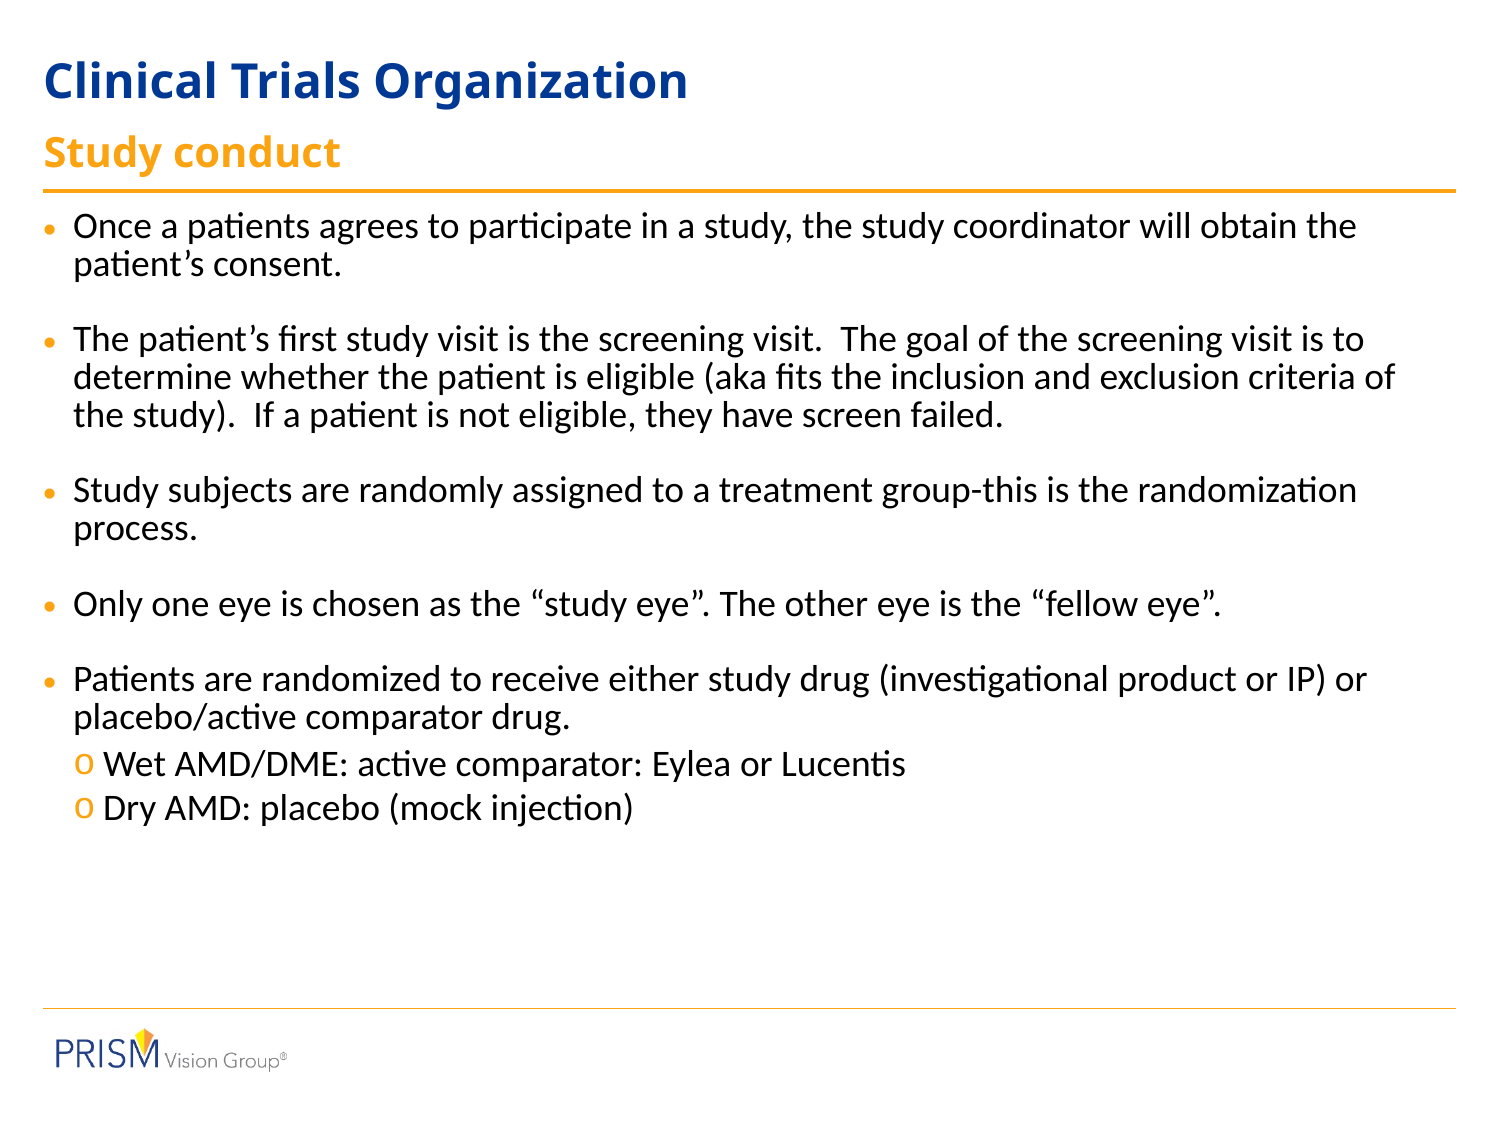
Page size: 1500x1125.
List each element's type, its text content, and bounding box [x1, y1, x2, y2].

picture [56, 1028, 287, 1072]
list Study conduct [43, 118, 1457, 179]
list Once a patients agrees to participate in a study, the study coordinator will obtain the patient’s consent. The patient’s first study visit is the screening visit. The goal of the screening visit is to determine whether the patient is eligible (aka fits the inclusion and exclusion criteria of the study). If a patient is not eligible, they have screen failed. Study subjects are randomly assigned to a treatment group-this is the randomization process. Only one eye is chosen as the “study eye”. The other eye is the “fellow eye”. Patients are randomized to receive either study drug (investigational product or IP) or placebo/active comparator drug. Wet AMD/DME: active comparator: Eylea or Lucentis Dry AMD: placebo (mock injection) [43, 202, 1457, 997]
title Clinical Trials Organization [43, 43, 1457, 118]
